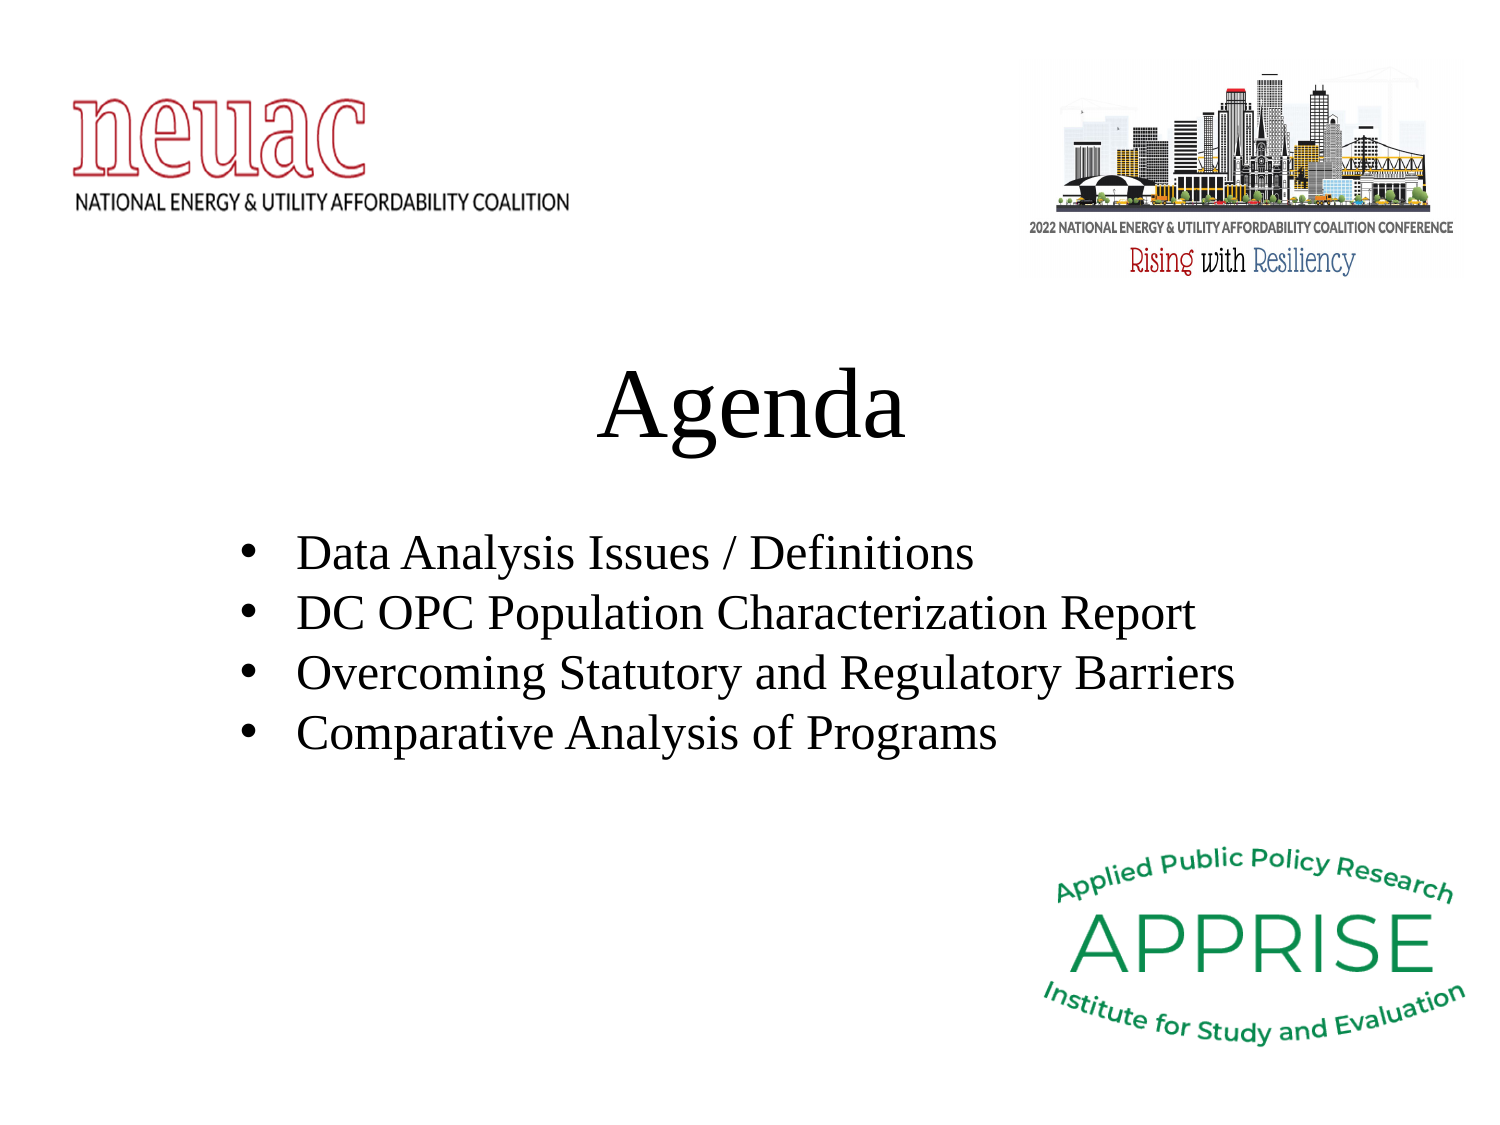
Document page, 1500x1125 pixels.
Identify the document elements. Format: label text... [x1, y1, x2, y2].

picture [1018, 59, 1464, 278]
picture [48, 62, 588, 228]
title Agenda [174, 337, 1330, 463]
picture [1035, 837, 1472, 1057]
text_box Data Analysis Issues / Definitions DC OPC Population Characterization Report Overcoming Statutory and Regulatory Barriers Comparative Analysis of Programs [224, 512, 1327, 768]
